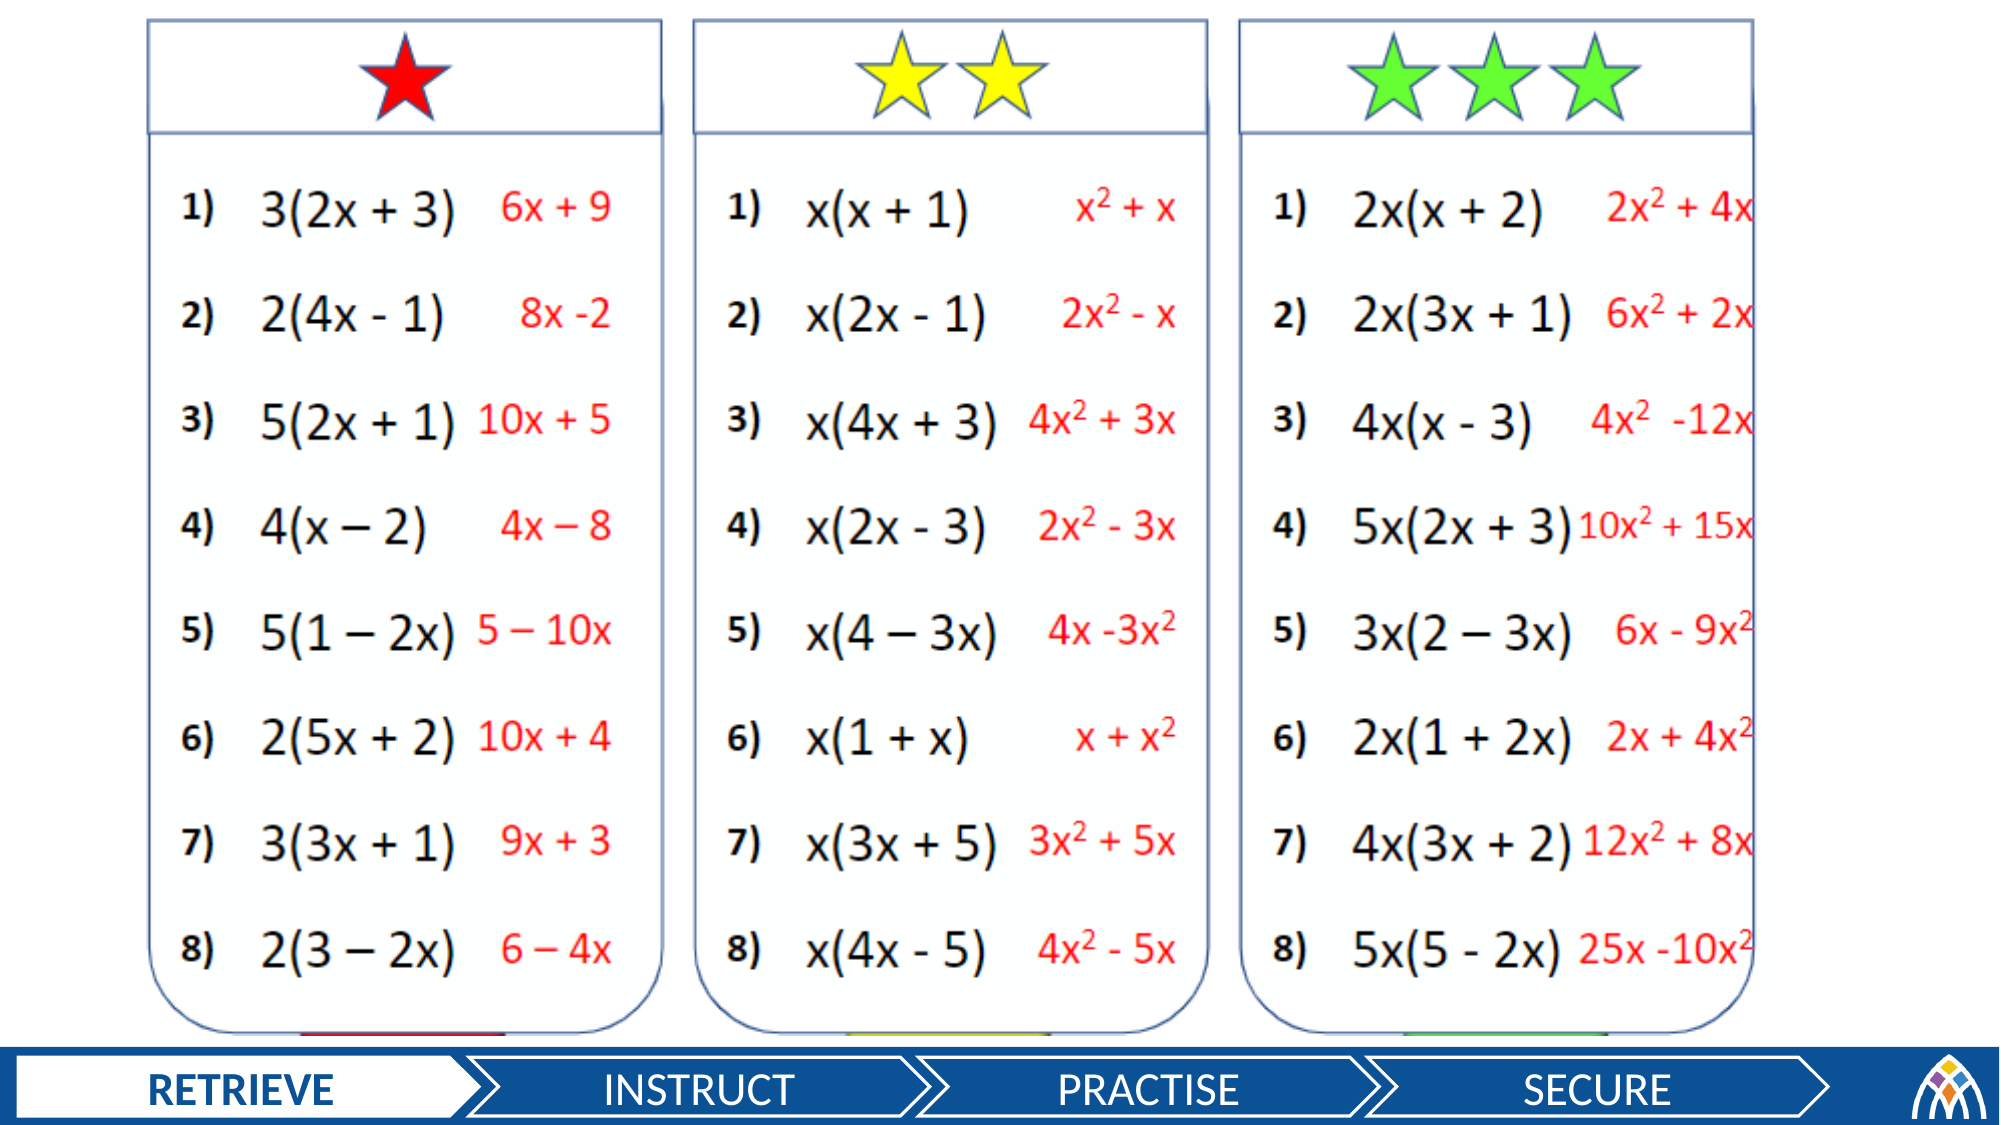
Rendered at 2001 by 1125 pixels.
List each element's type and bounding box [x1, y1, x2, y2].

picture [135, 11, 1775, 1036]
picture [1910, 1053, 1991, 1120]
